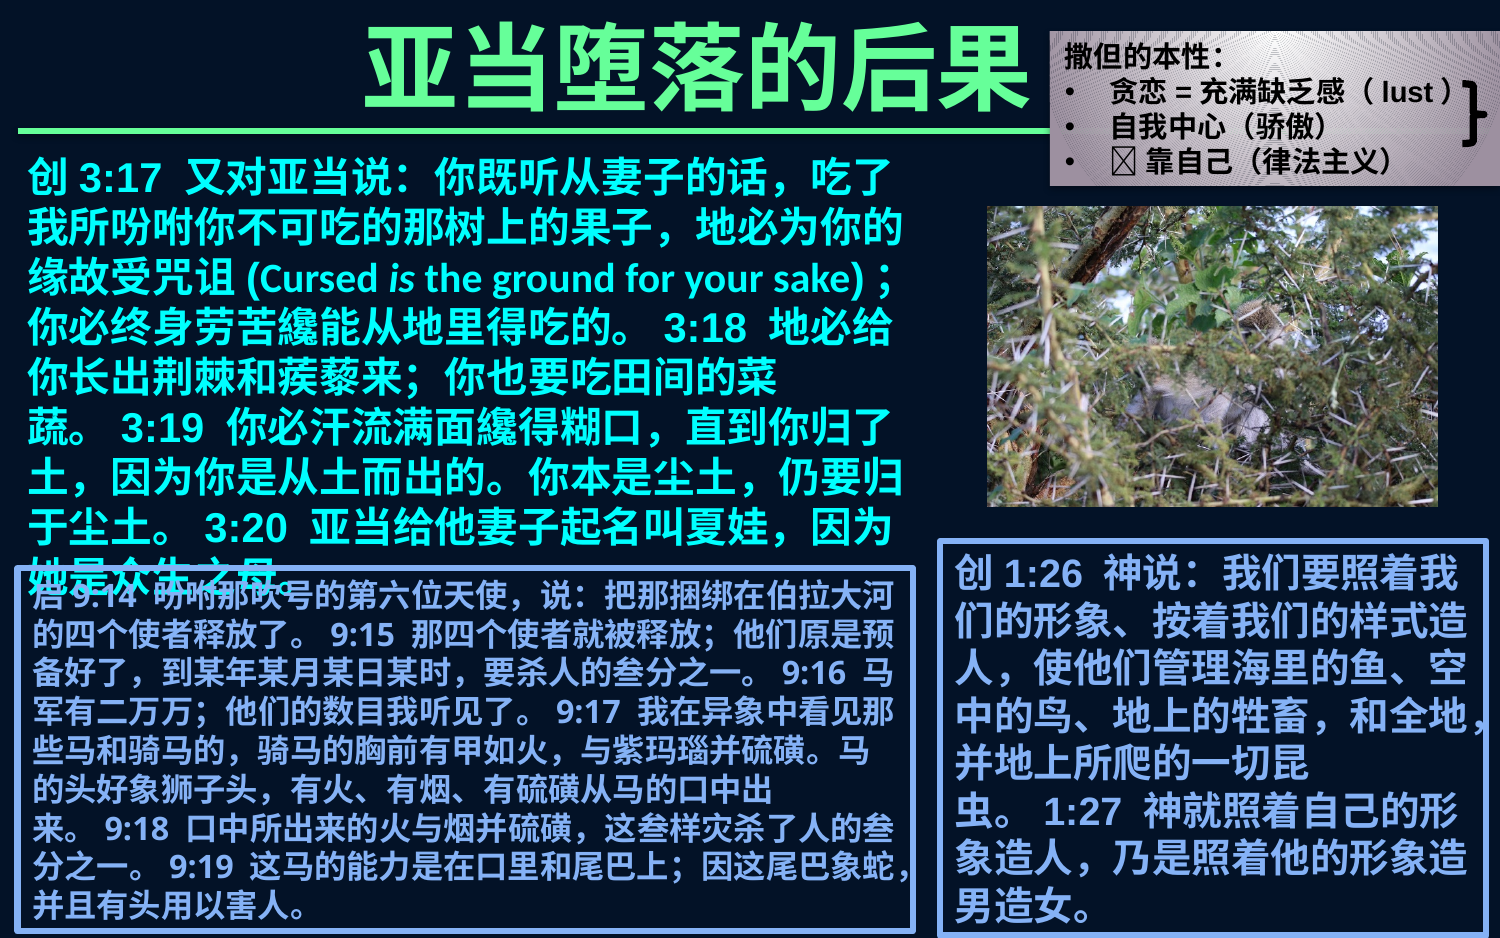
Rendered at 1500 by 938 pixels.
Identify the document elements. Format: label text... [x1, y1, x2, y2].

text_box 启9:14 吩咐那吹号的第六位天使，说：把那捆绑在伯拉大河的四个使者释放了。9:15 那四个使者就被释放；他们原是预备好了，到某年某月某日某时，要杀人的叁分之一。9:16 马军有二万万；他们的数目我听见了。9:17 我在异象中看见那些马和骑马的，骑马的胸前有甲如火，与紫玛瑙并硫磺。马的头好象狮子头，有火、有烟、有硫磺从马的口中出来。9:18 口中所出来的火与烟并硫磺，这叁样灾杀了人的叁分之一。9:19 这马的能力是在口里和尾巴上；因这尾巴象蛇，并且有头用以害人。 [17, 567, 913, 932]
text_box 创1:26 神说：我们要照着我们的形象、按着我们的样式造人，使他们管理海里的鱼、空中的鸟、地上的牲畜，和全地，并地上所爬的一切昆虫。1:27 神就照着自己的形象造人，乃是照着他的形象造男造女。 [940, 541, 1487, 936]
text_box 创3:17 又对亚当说：你既听从妻子的话，吃了我所吩咐你不可吃的那树上的果子，地必为你的缘故受咒诅(Cursed is the ground for your sake)；你必终身劳苦纔能从地里得吃的。3:18 地必给你长出荆棘和蒺藜来；你也要吃田间的菜蔬。3:19 你必汗流满面纔得糊口，直到你归了土，因为你是从土而出的。你本是尘土，仍要归于尘土。3:20 亚当给他妻子起名叫夏娃，因为她是众生之母。 [12, 143, 950, 609]
text_box 亚当堕落的后果 [347, 0, 1048, 130]
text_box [1049, 30, 1500, 188]
picture [987, 206, 1438, 507]
